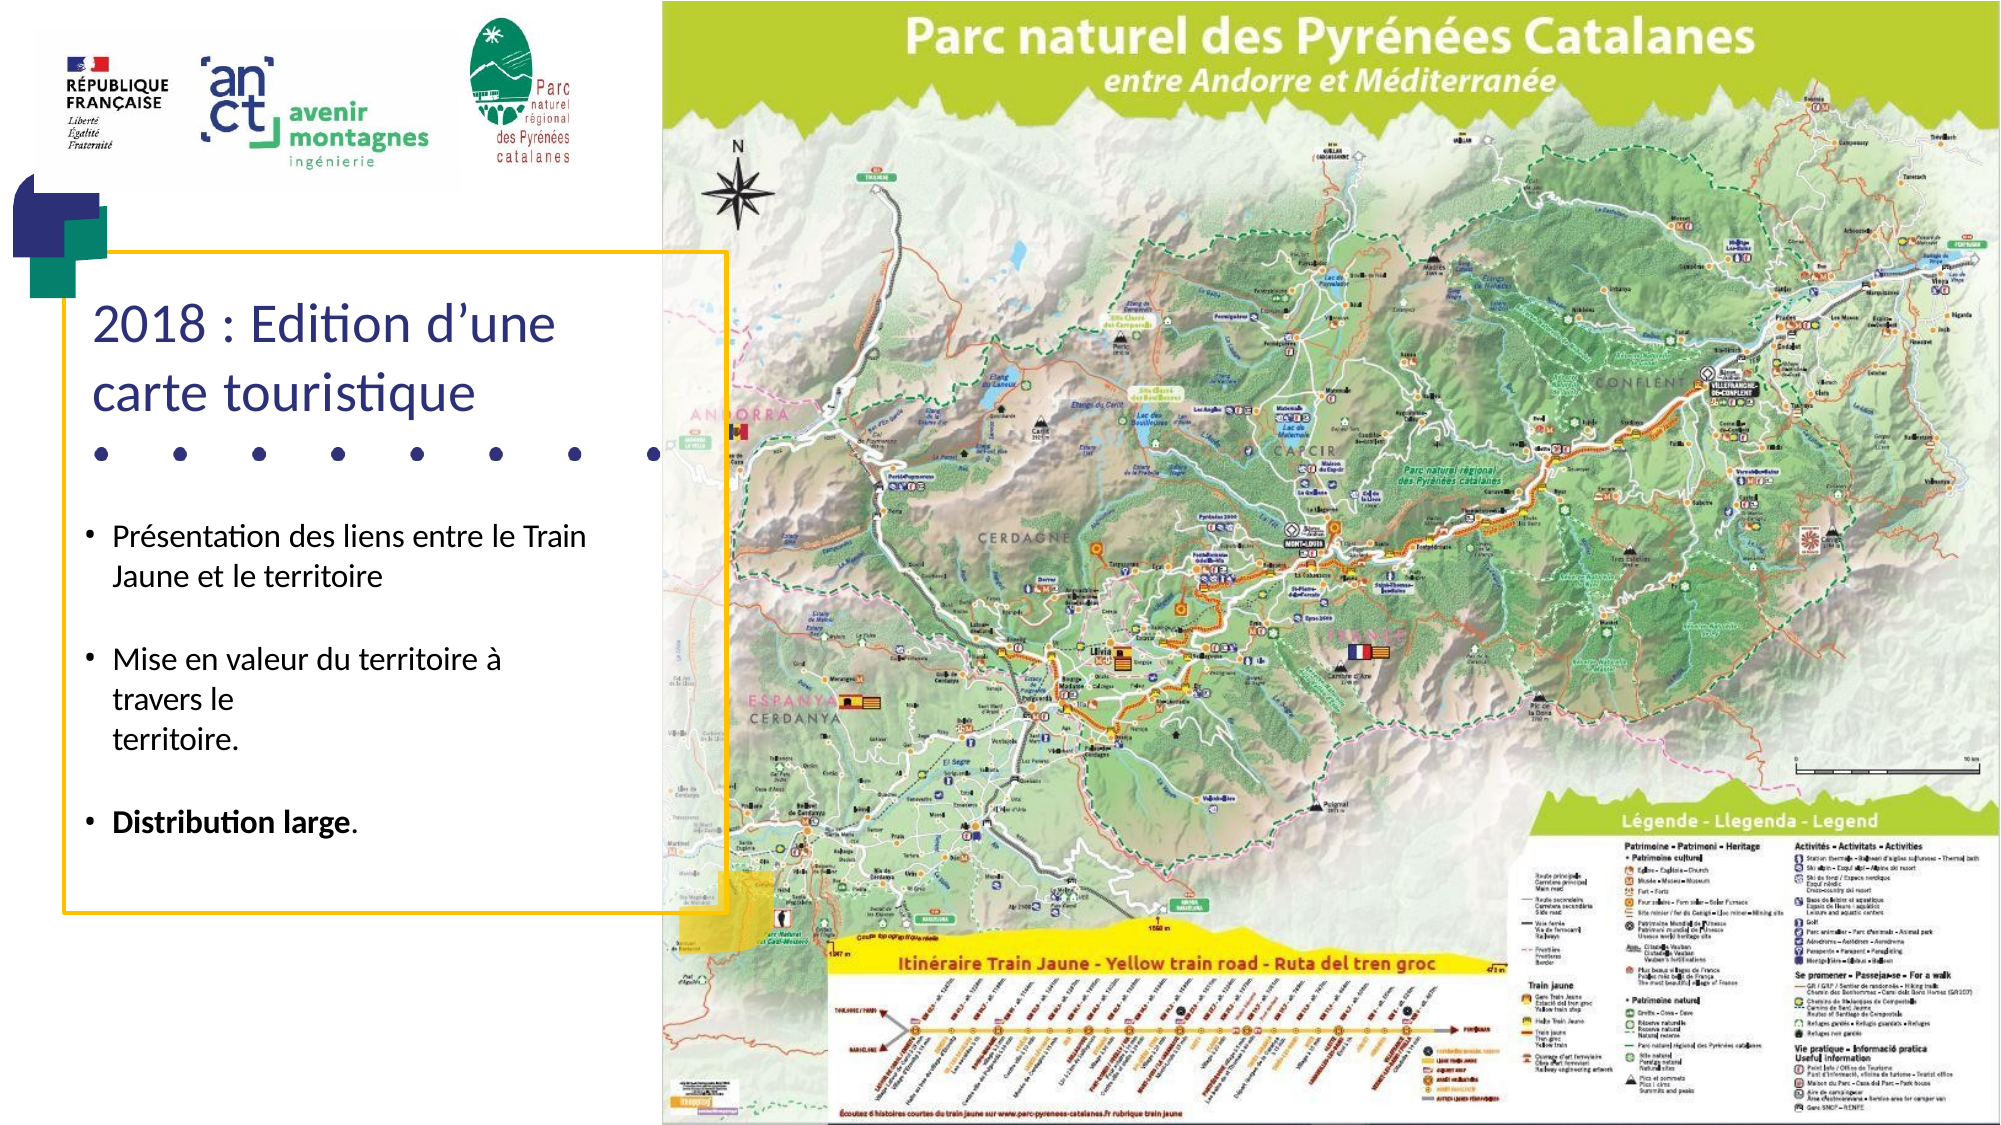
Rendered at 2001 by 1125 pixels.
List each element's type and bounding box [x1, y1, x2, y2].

text_box [12, 1, 2000, 1125]
text_box [34, 8, 691, 462]
